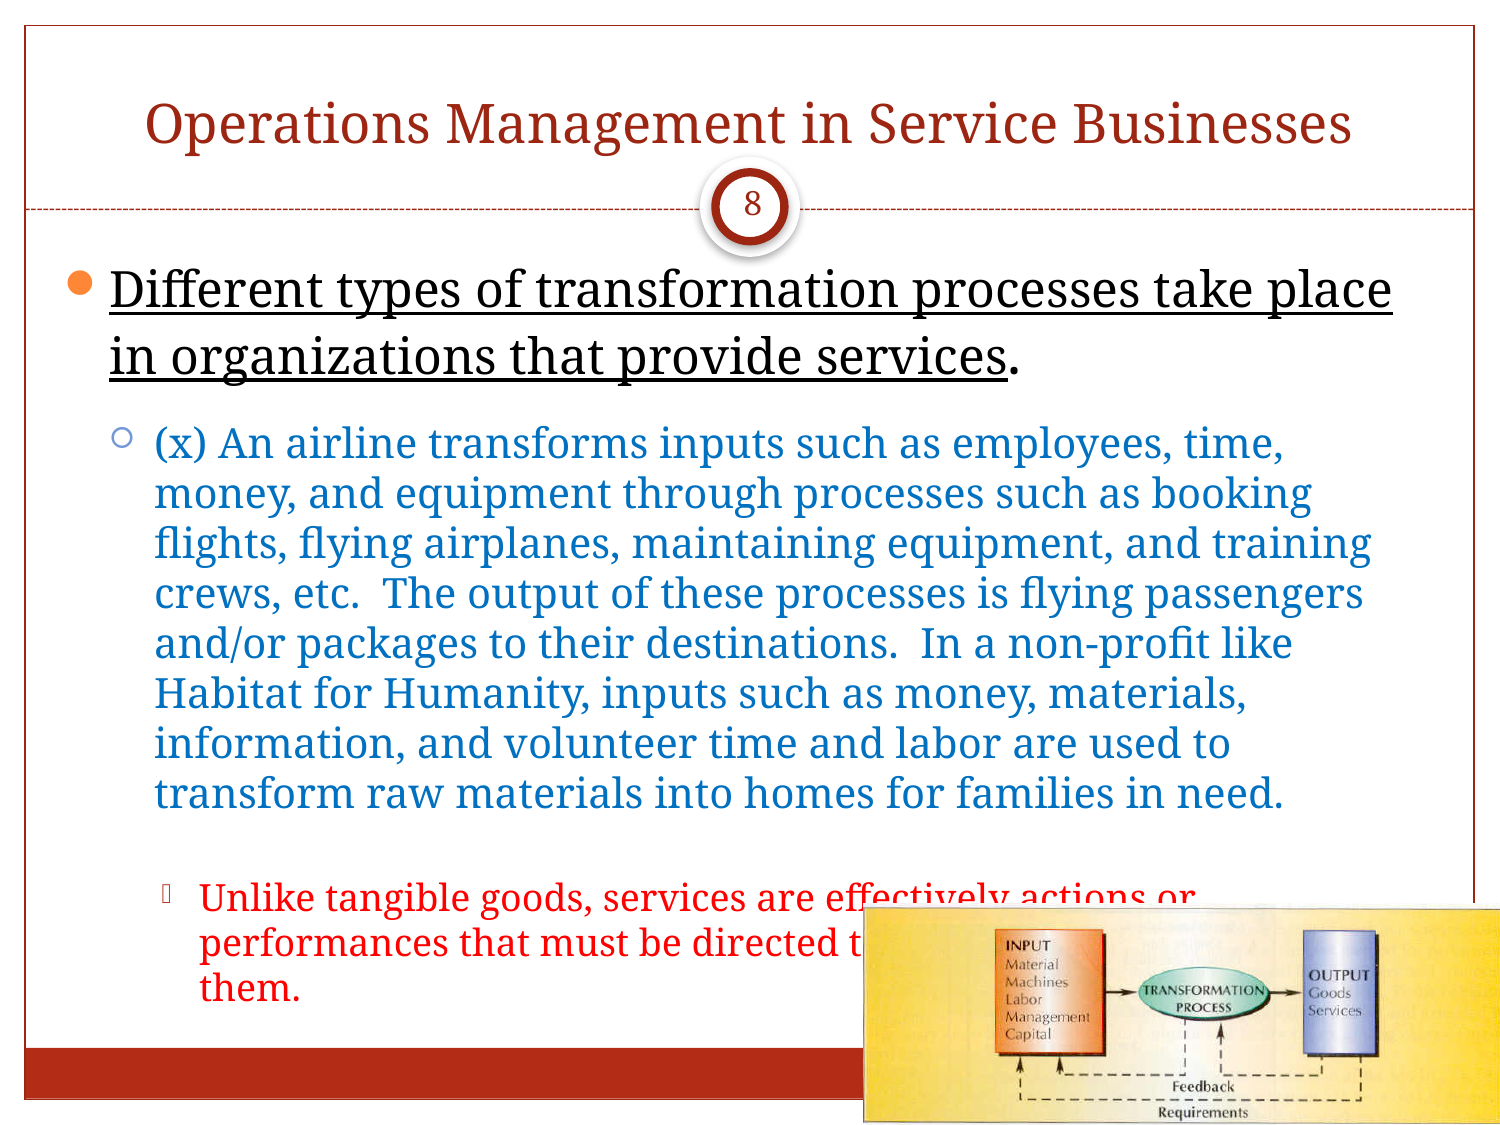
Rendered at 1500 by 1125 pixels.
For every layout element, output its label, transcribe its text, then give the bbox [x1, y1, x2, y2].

title Operations Management in Service Businesses [49, 37, 1450, 162]
picture [863, 903, 1500, 1125]
slide_number 8 [715, 168, 791, 241]
list Different types of transformation processes take place in organizations that provide services. (x) An airline transforms inputs such as employees, time, money, and equipment through processes such as booking flights, flying airplanes, maintaining equipment, and training crews, etc. The output of these processes is flying passengers and/or packages to their destinations. In a non-profit like Habitat for Humanity, inputs such as money, materials, information, and volunteer time and labor are used to transform raw materials into homes for families in need. Unlike tangible goods, services are effectively actions or performances that must be directed toward consumers who use them. [49, 250, 1445, 1001]
